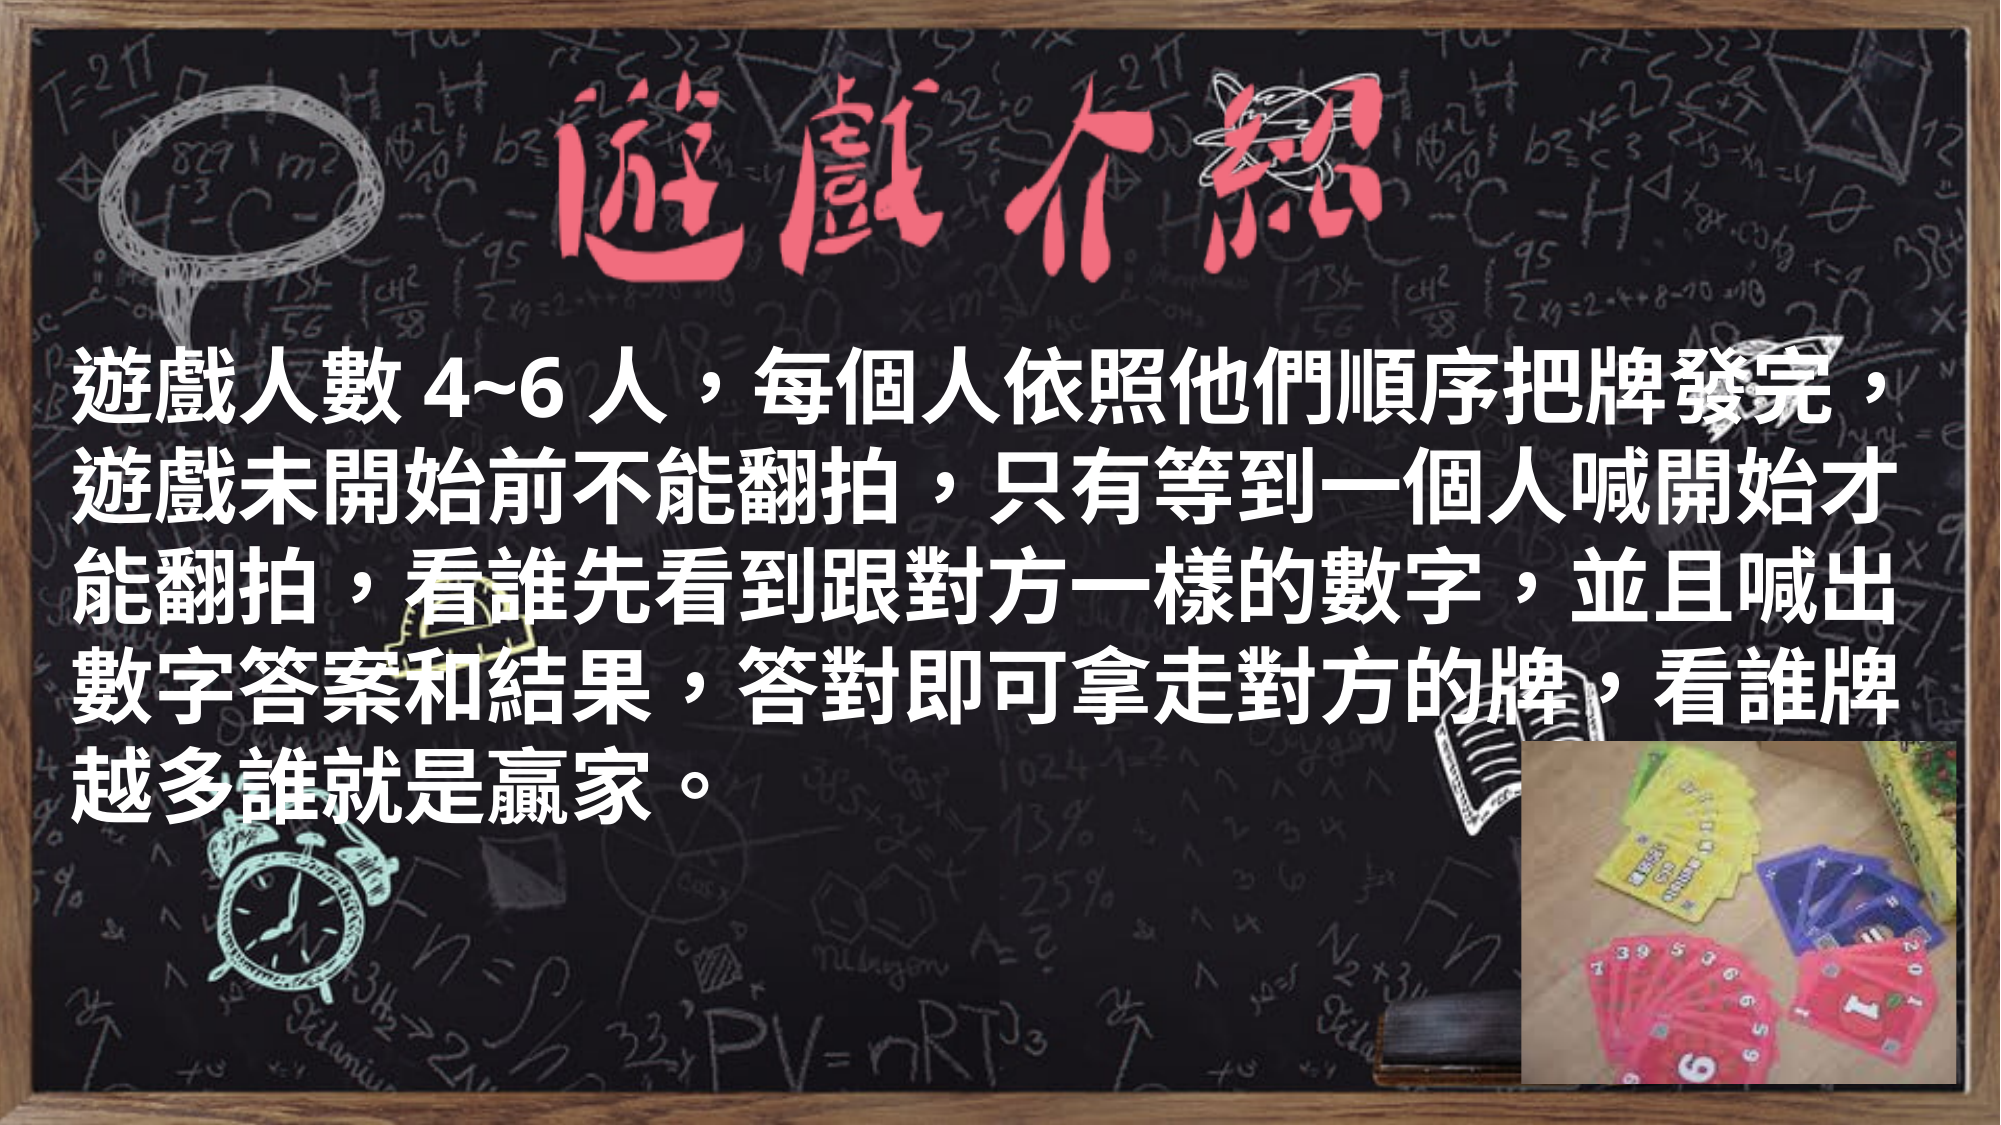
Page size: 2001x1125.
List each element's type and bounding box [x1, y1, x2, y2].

list [0, 0, 2000, 1125]
picture [485, 17, 2000, 308]
picture [1521, 741, 1957, 1084]
